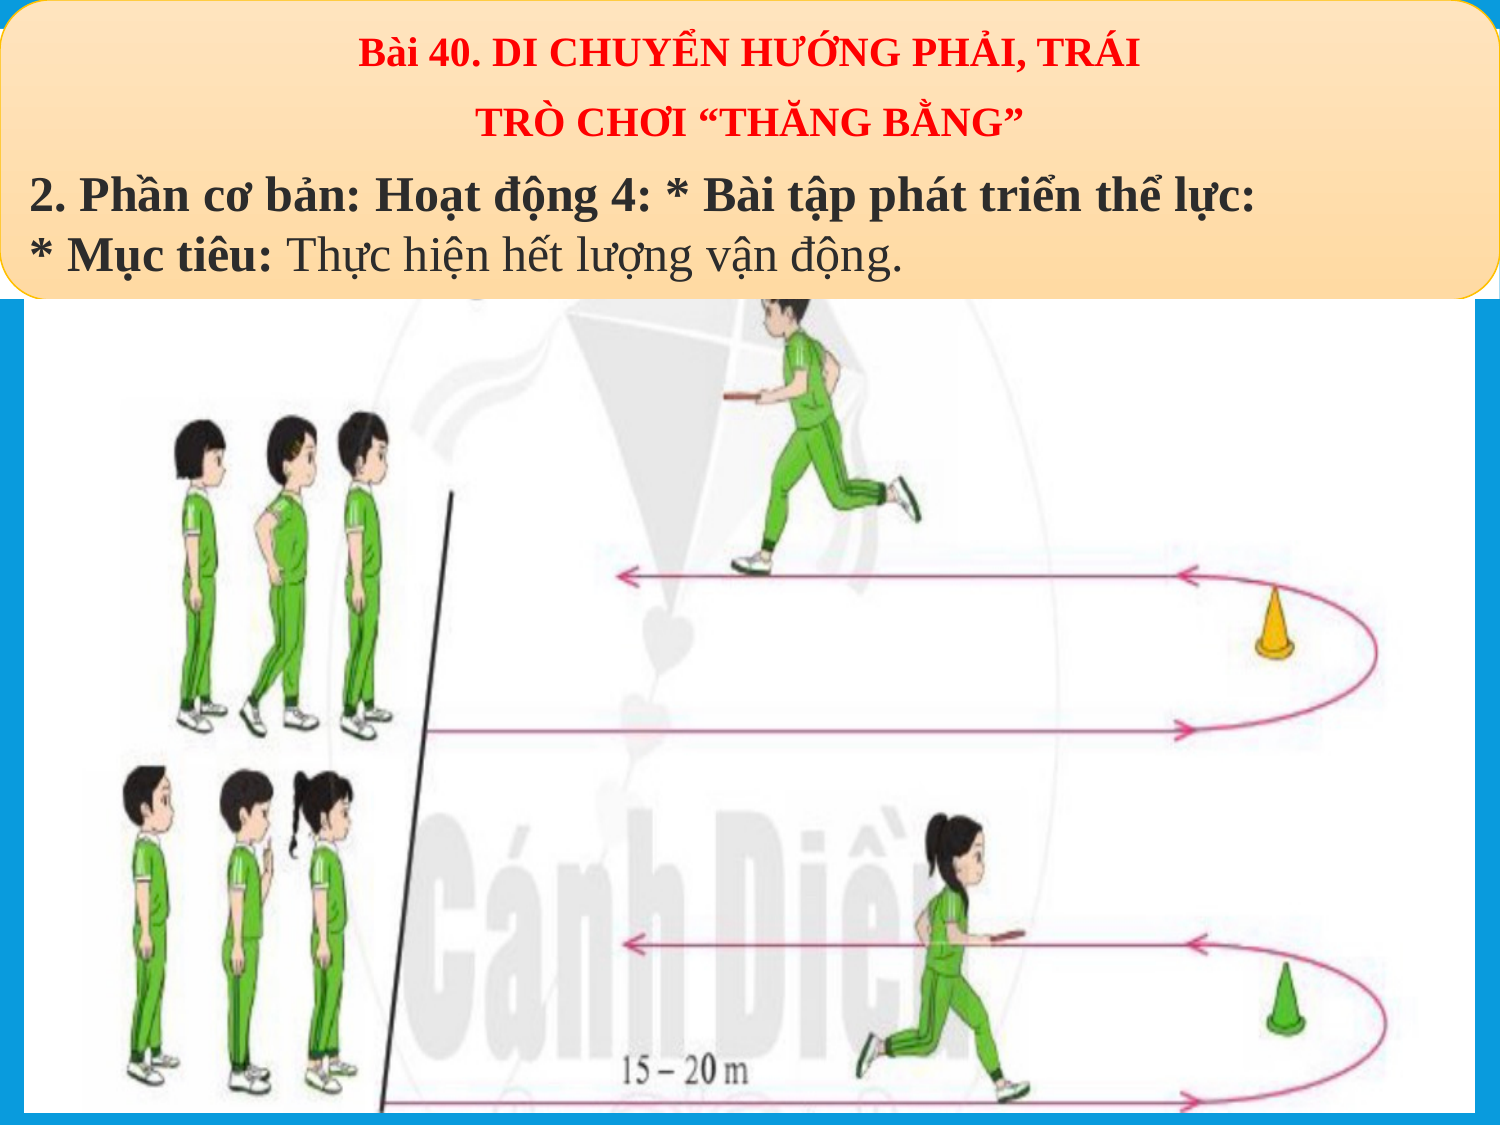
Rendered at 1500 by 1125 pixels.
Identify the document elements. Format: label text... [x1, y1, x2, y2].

text_box Bài 40. DI CHUYỂN HƯỚNG PHẢI, TRÁI TRÒ CHƠI “THĂNG BẰNG” 2. Phần cơ bản: Hoạt động 4: * Bài tập phát triển thể lực: * Mục tiêu: Thực hiện hết lượng vận động. [0, 0, 1500, 295]
picture [25, 299, 1474, 1112]
